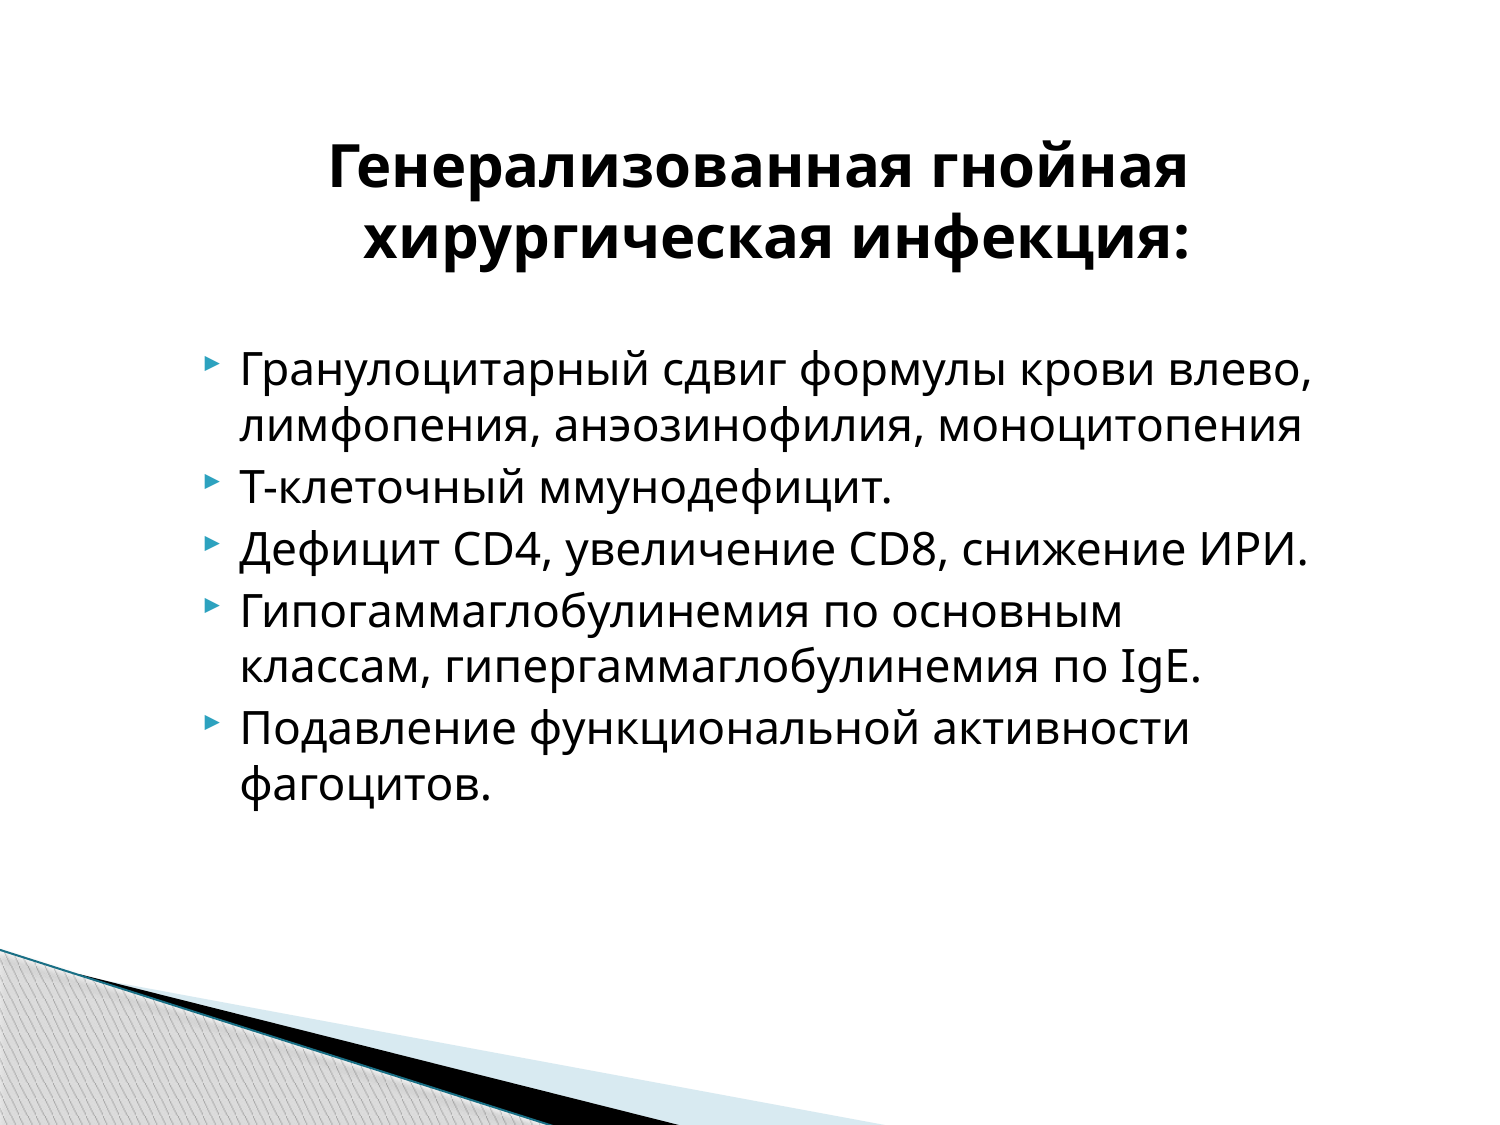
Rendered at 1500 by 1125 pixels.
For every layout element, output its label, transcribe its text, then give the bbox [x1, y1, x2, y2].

list Генерализованная гнойная хирургическая инфекция: Гранулоцитарный сдвиг формулы крови влево, лимфопения, анэозинофилия, моноцитопения Т-клеточный ммунодефицит. Дефицит CD4, увеличение CD8, снижение ИРИ. Гипогаммаглобулинемия по основным классам, гипергаммаглобулинемия по IgE. Подавление функциональной активности фагоцитов. [171, 120, 1331, 936]
